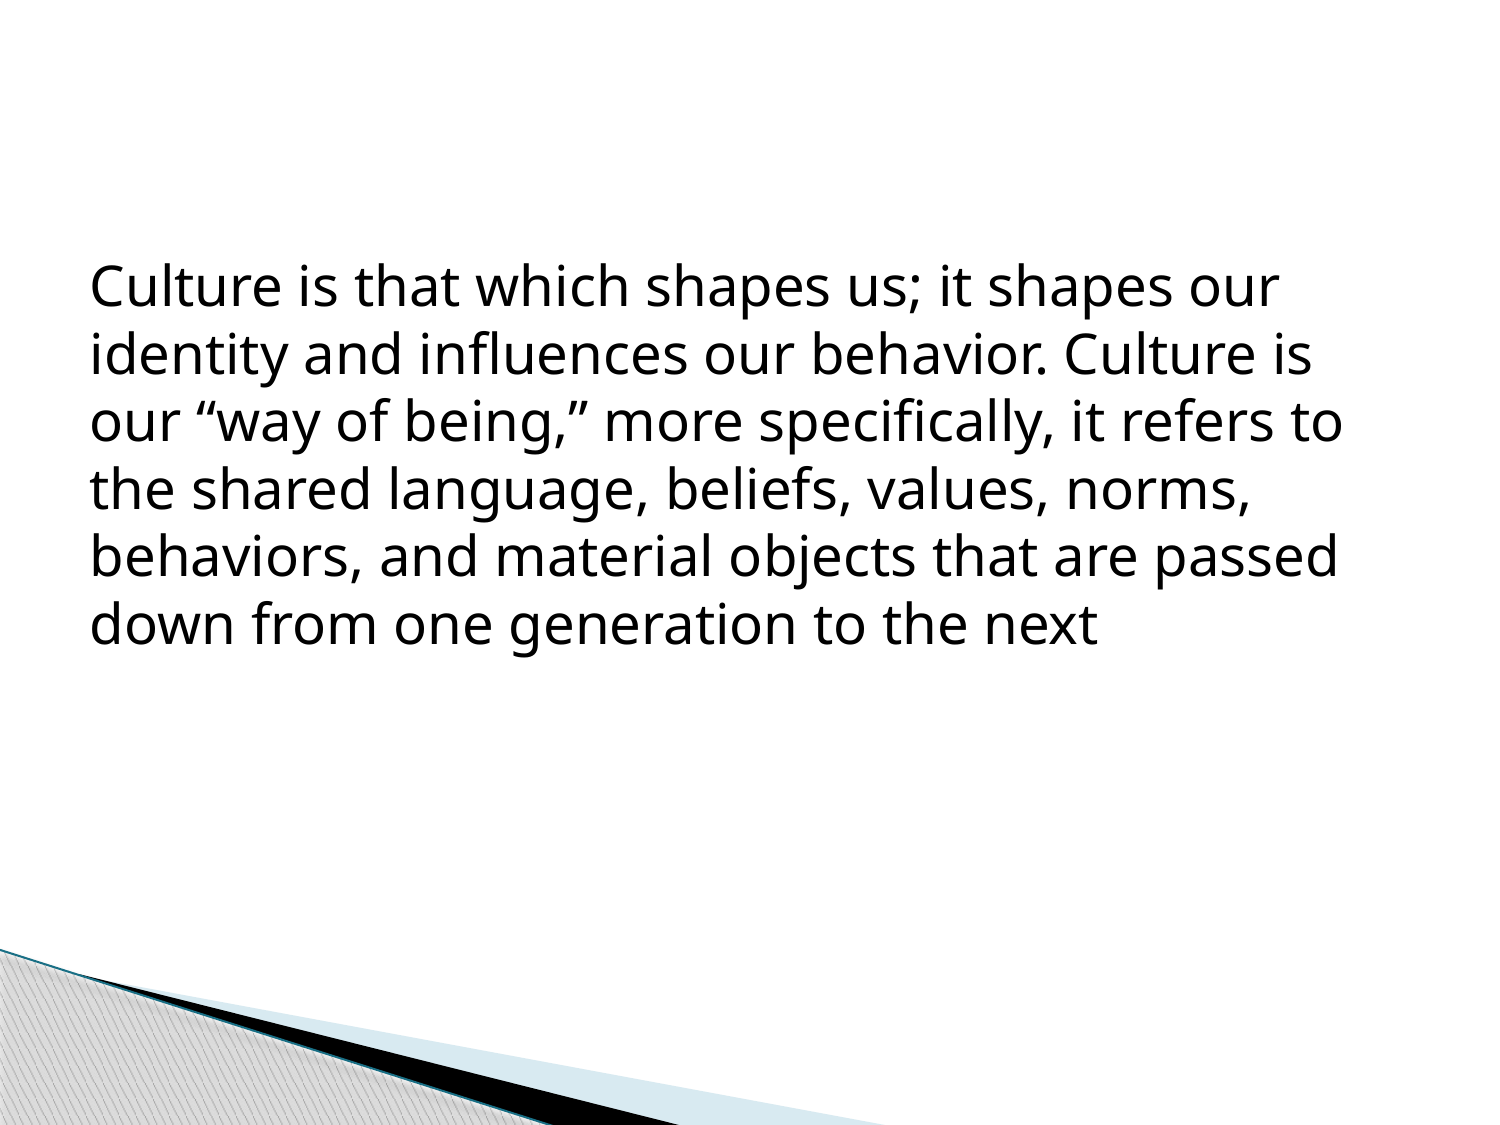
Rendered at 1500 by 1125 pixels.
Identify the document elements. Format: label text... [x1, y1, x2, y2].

list Culture is that which shapes us; it shapes our identity and influences our behavior. Culture is our “way of being,” more specifically, it refers to the shared language, beliefs, values, norms, behaviors, and material objects that are passed down from one generation to the next [75, 243, 1425, 986]
